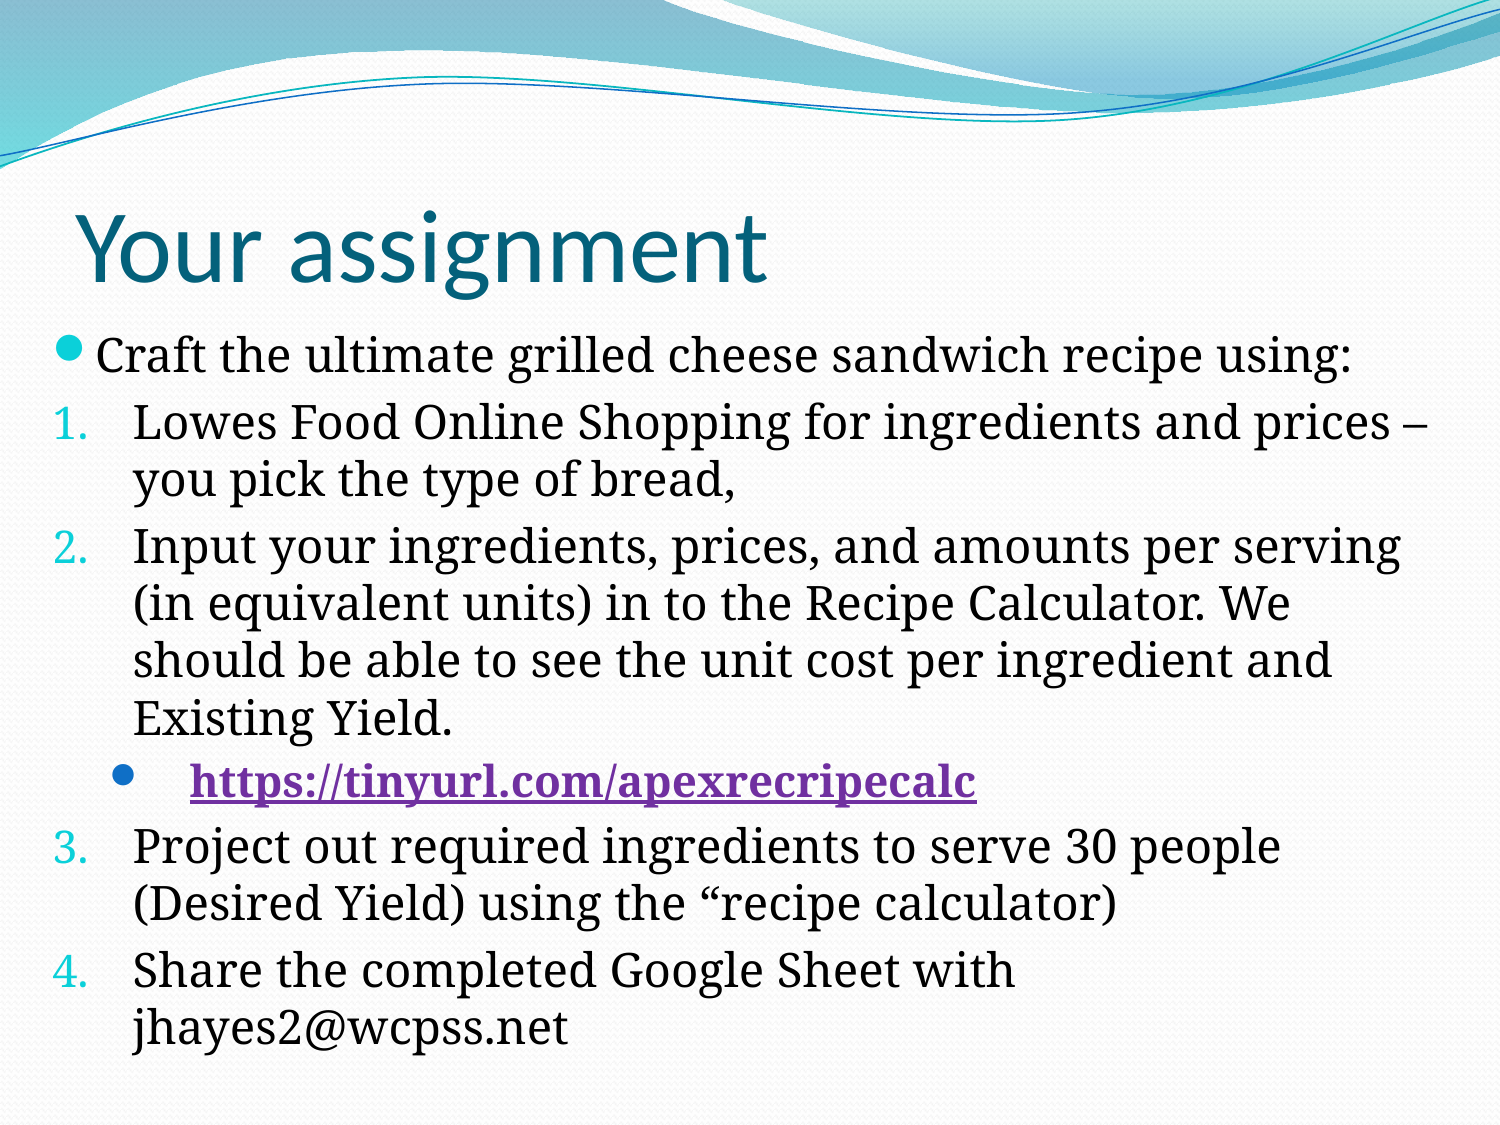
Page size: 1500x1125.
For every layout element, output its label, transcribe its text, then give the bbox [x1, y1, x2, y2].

list Craft the ultimate grilled cheese sandwich recipe using: Lowes Food Online Shopping for ingredients and prices – you pick the type of bread, Input your ingredients, prices, and amounts per serving (in equivalent units) in to the Recipe Calculator. We should be able to see the unit cost per ingredient and Existing Yield. https://tinyurl.com/apexrecripecalc Project out required ingredients to serve 30 people (Desired Yield) using the “recipe calculator) Share the completed Google Sheet with jhayes2@wcpss.net [37, 317, 1463, 1075]
title Your assignment [75, 115, 1425, 303]
